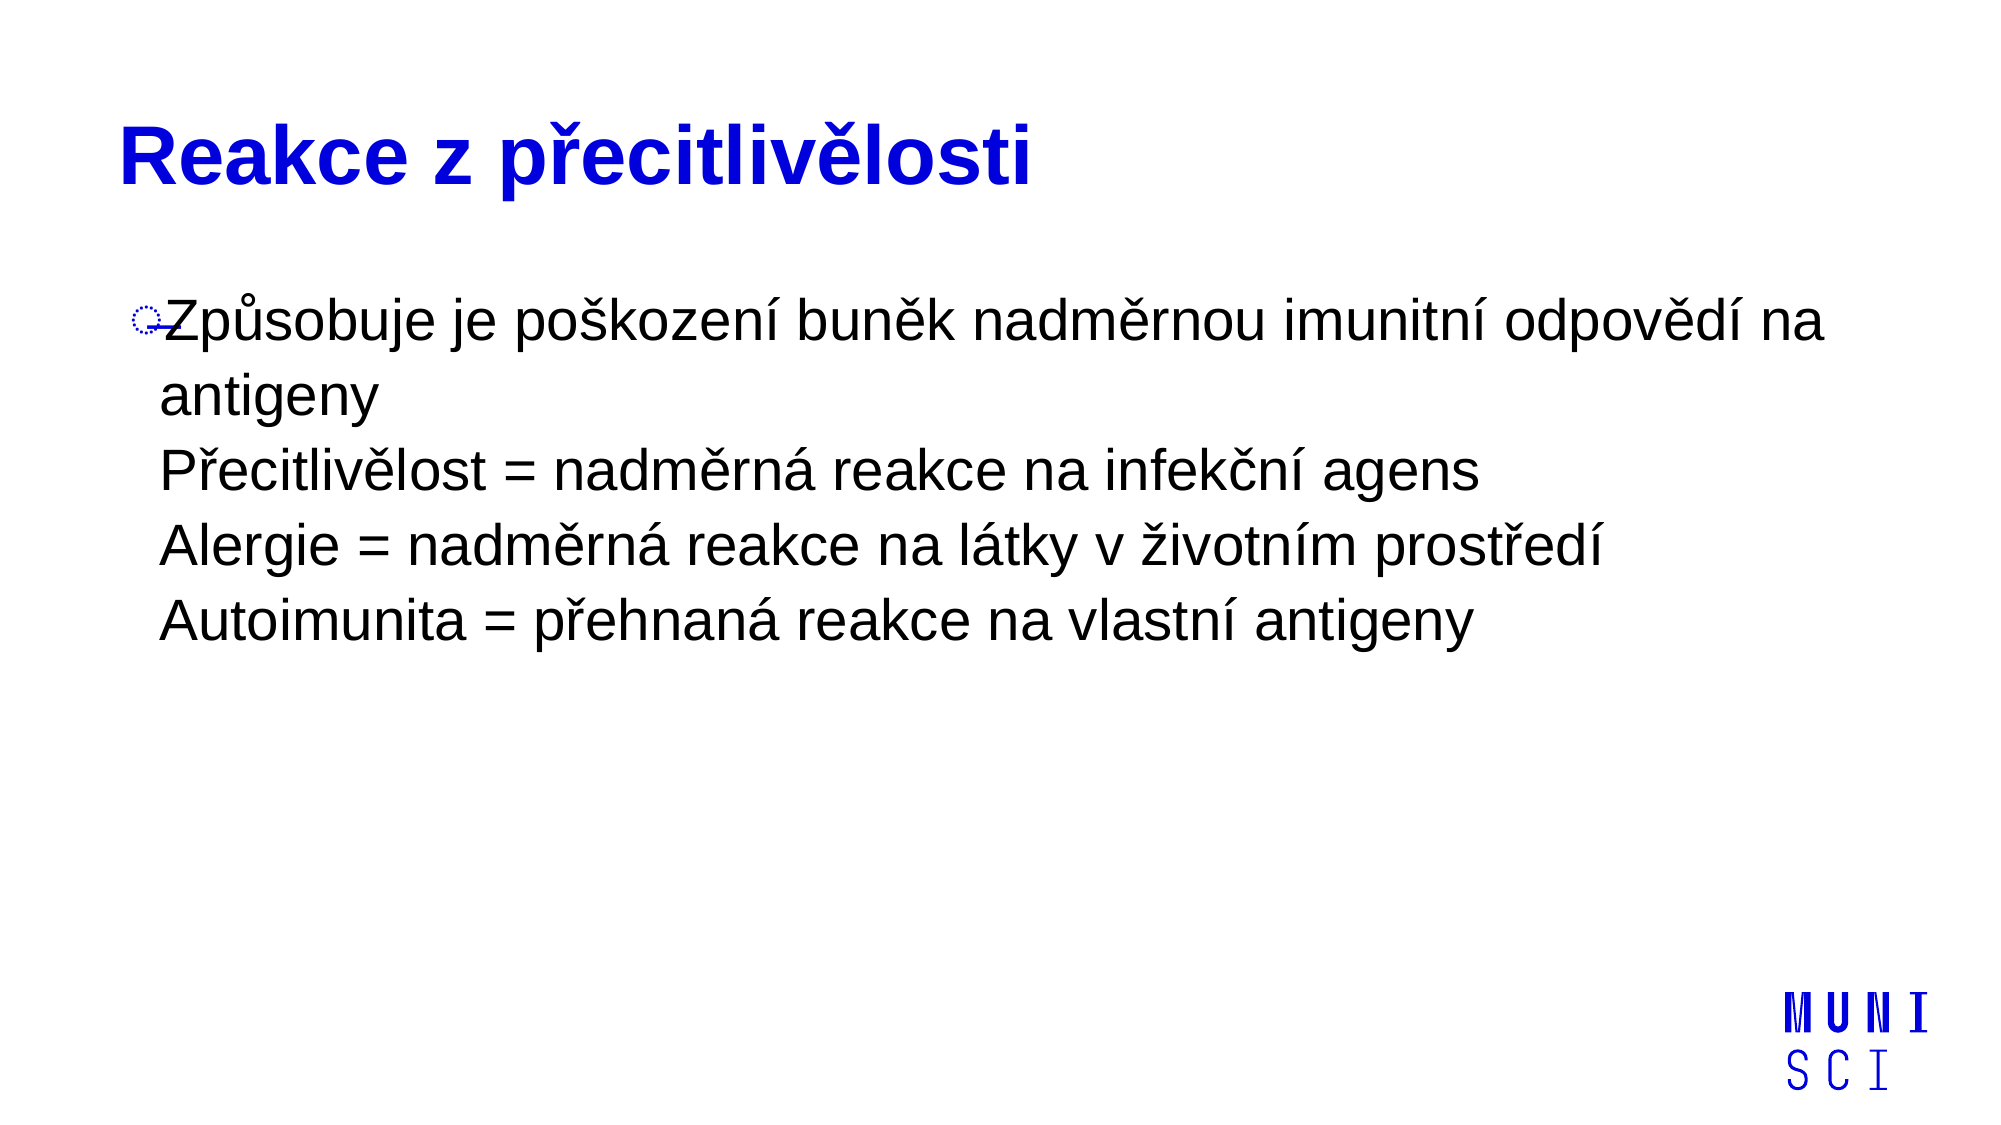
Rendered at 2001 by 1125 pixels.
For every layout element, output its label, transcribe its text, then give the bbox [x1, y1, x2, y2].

title Reakce z přecitlivělosti [118, 118, 1883, 193]
list Způsobuje je poškození buněk nadměrnou imunitní odpovědí na antigeny Přecitlivělost = nadměrná reakce na infekční agens Alergie = nadměrná reakce na látky v životním prostředí Autoimunita = přehnaná reakce na vlastní antigeny [118, 277, 1883, 957]
